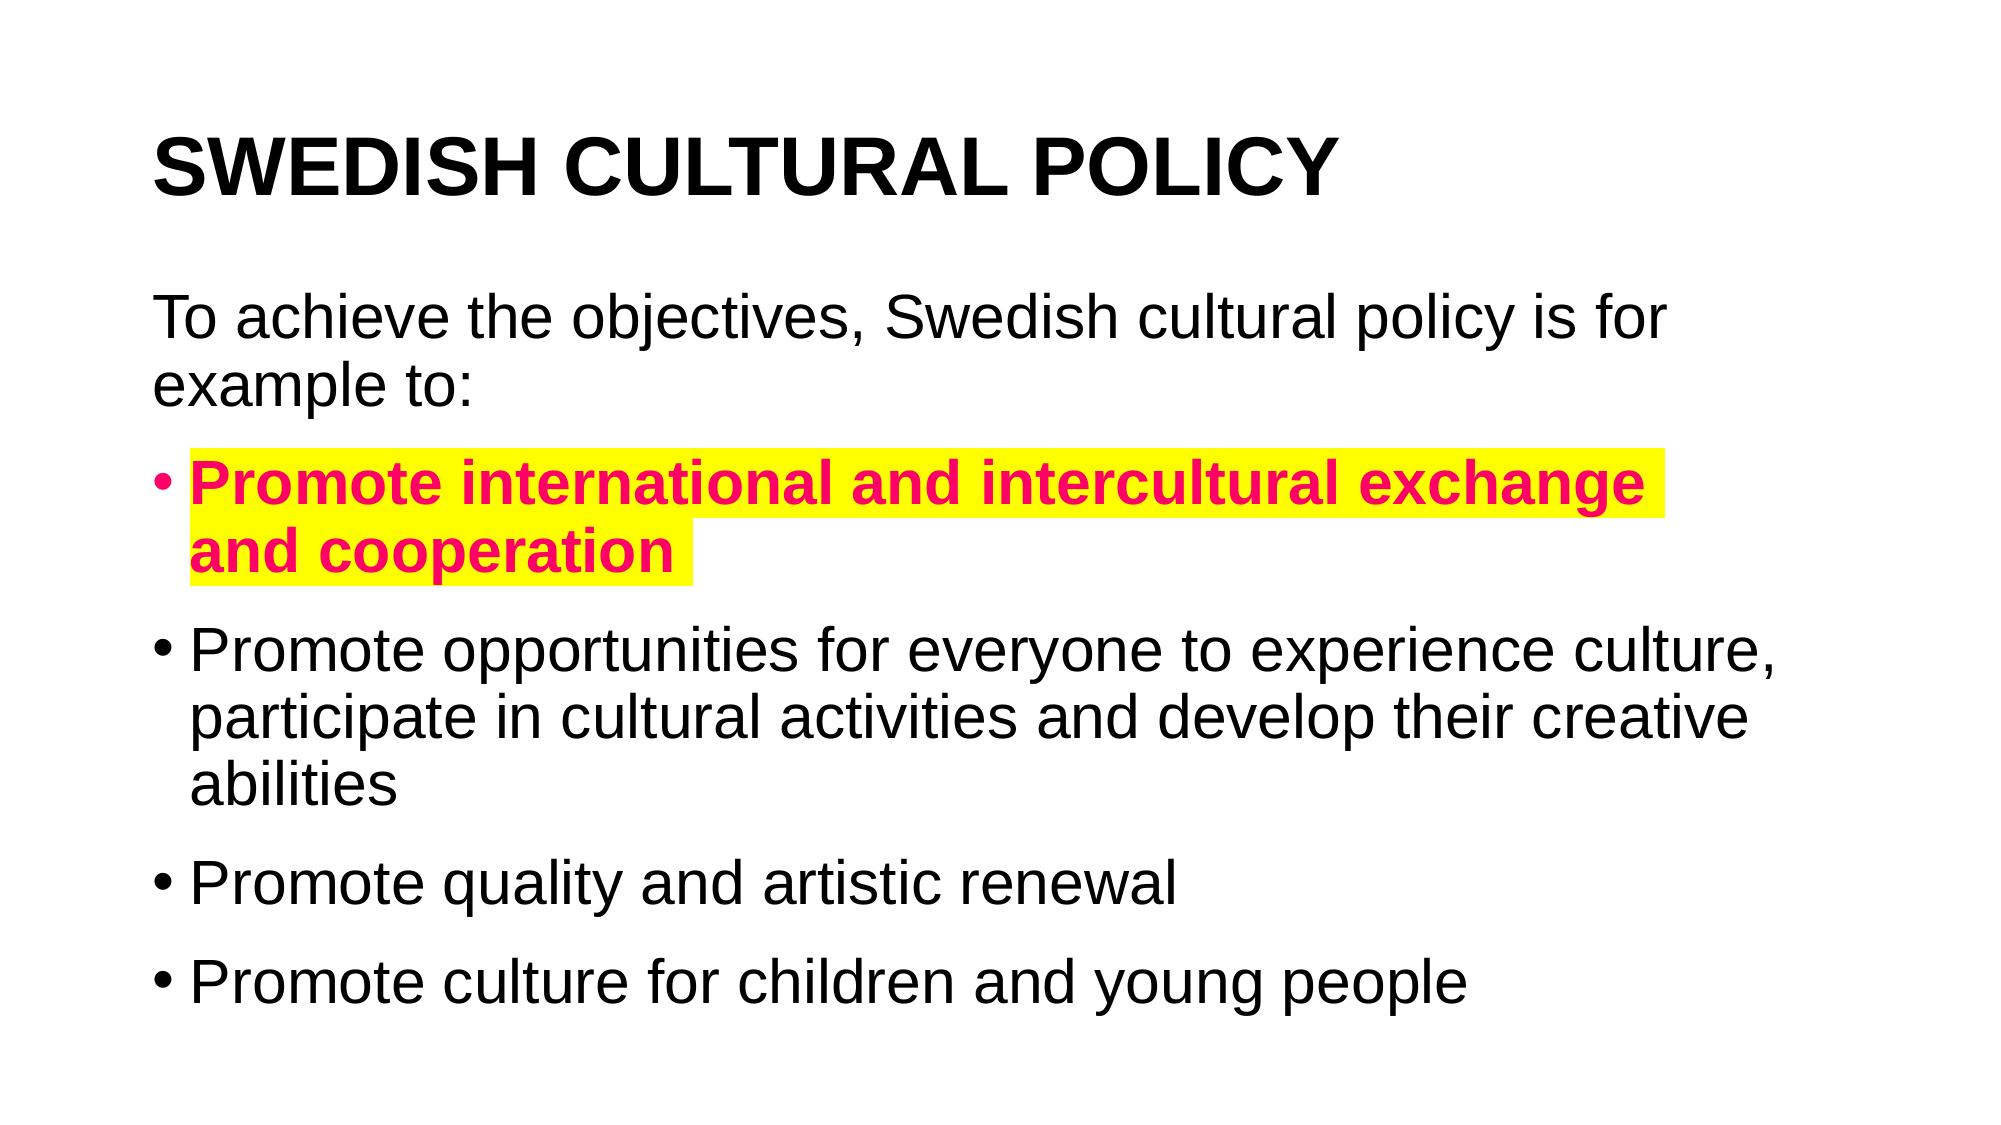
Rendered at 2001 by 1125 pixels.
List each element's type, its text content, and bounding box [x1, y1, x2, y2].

list To achieve the objectives, Swedish cultural policy is for example to: Promote international and intercultural exchange and cooperation Promote opportunities for everyone to experience culture, participate in cultural activities and develop their creative abilities Promote quality and artistic renewal Promote culture for children and young people [137, 277, 1863, 992]
title SWEDISH CULTURAL POLICY [137, 59, 1863, 277]
